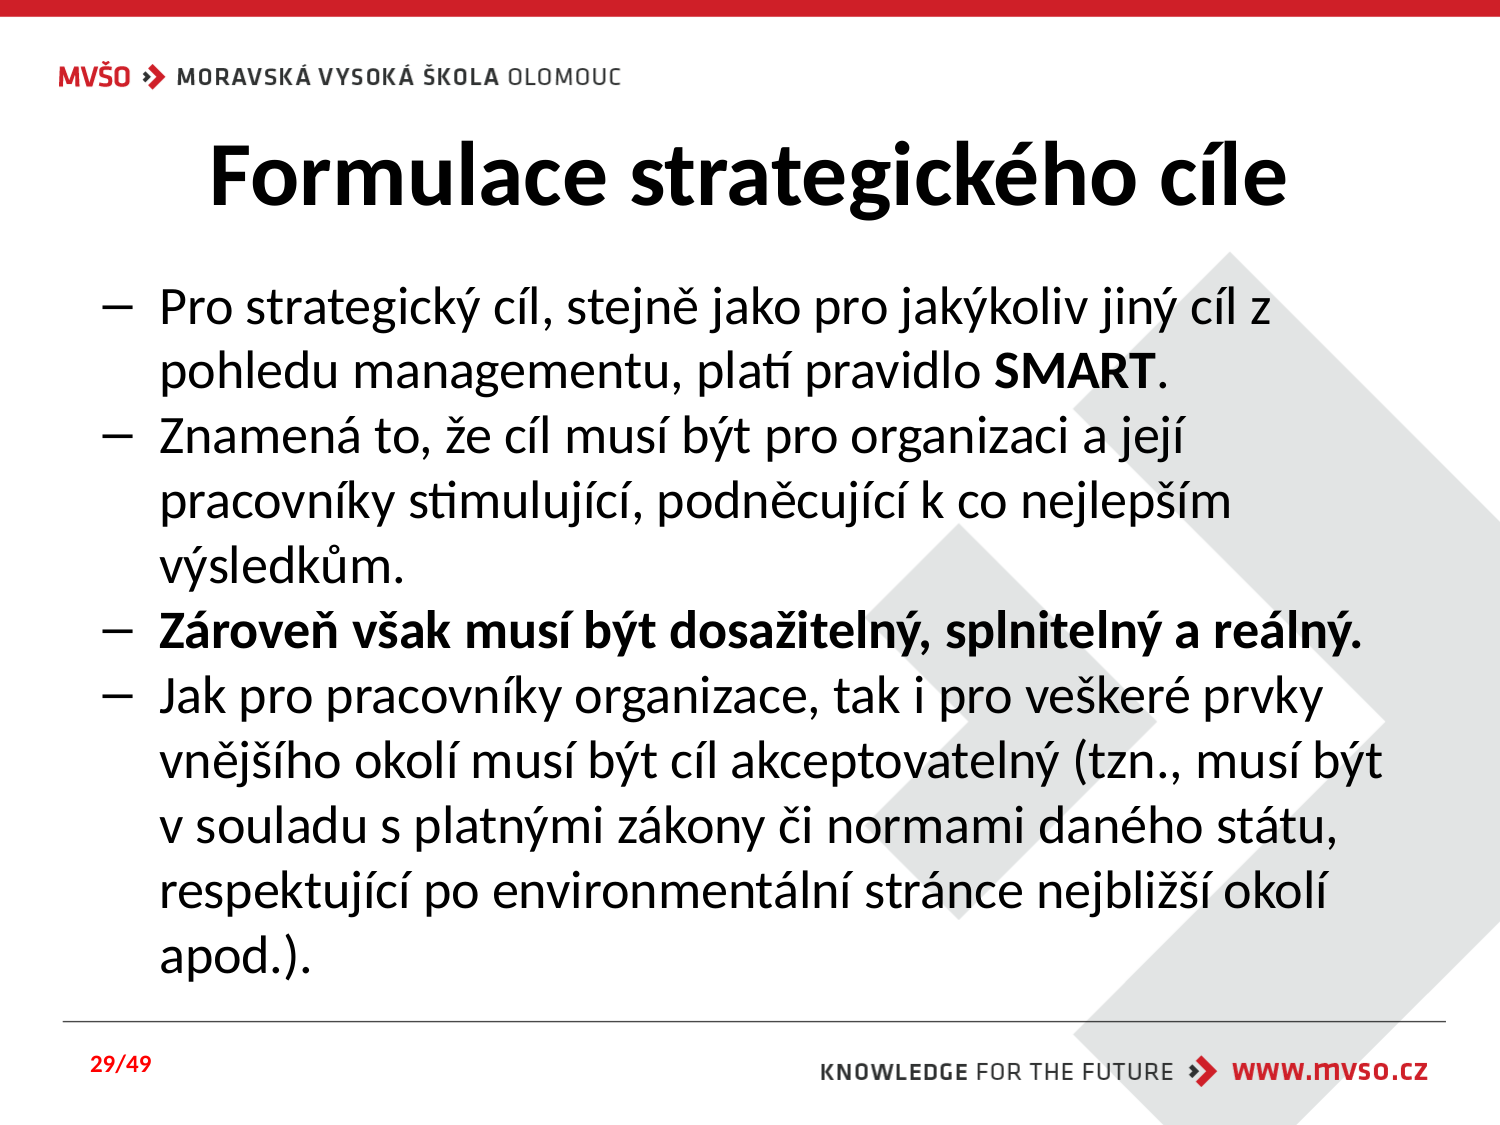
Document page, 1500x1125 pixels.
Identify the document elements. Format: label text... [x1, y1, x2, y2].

text_box 29/49 [74, 1040, 213, 1085]
title Formulace strategického cíle [75, 75, 1425, 262]
picture [0, 0, 1500, 1125]
list Pro strategický cíl, stejně jako pro jakýkoliv jiný cíl z pohledu managementu, platí pravidlo SMART. Znamená to, že cíl musí být pro organizaci a její pracovníky stimulující, podněcující k co nejlepším výsledkům. Zároveň však musí být dosažitelný, splnitelný a reálný. Jak pro pracovníky organizace, tak i pro veškeré prvky vnějšího okolí musí být cíl akceptovatelný (tzn., musí být v souladu s platnými zákony či normami daného státu, respektující po environmentální stránce nejbližší okolí apod.). [75, 262, 1425, 1005]
